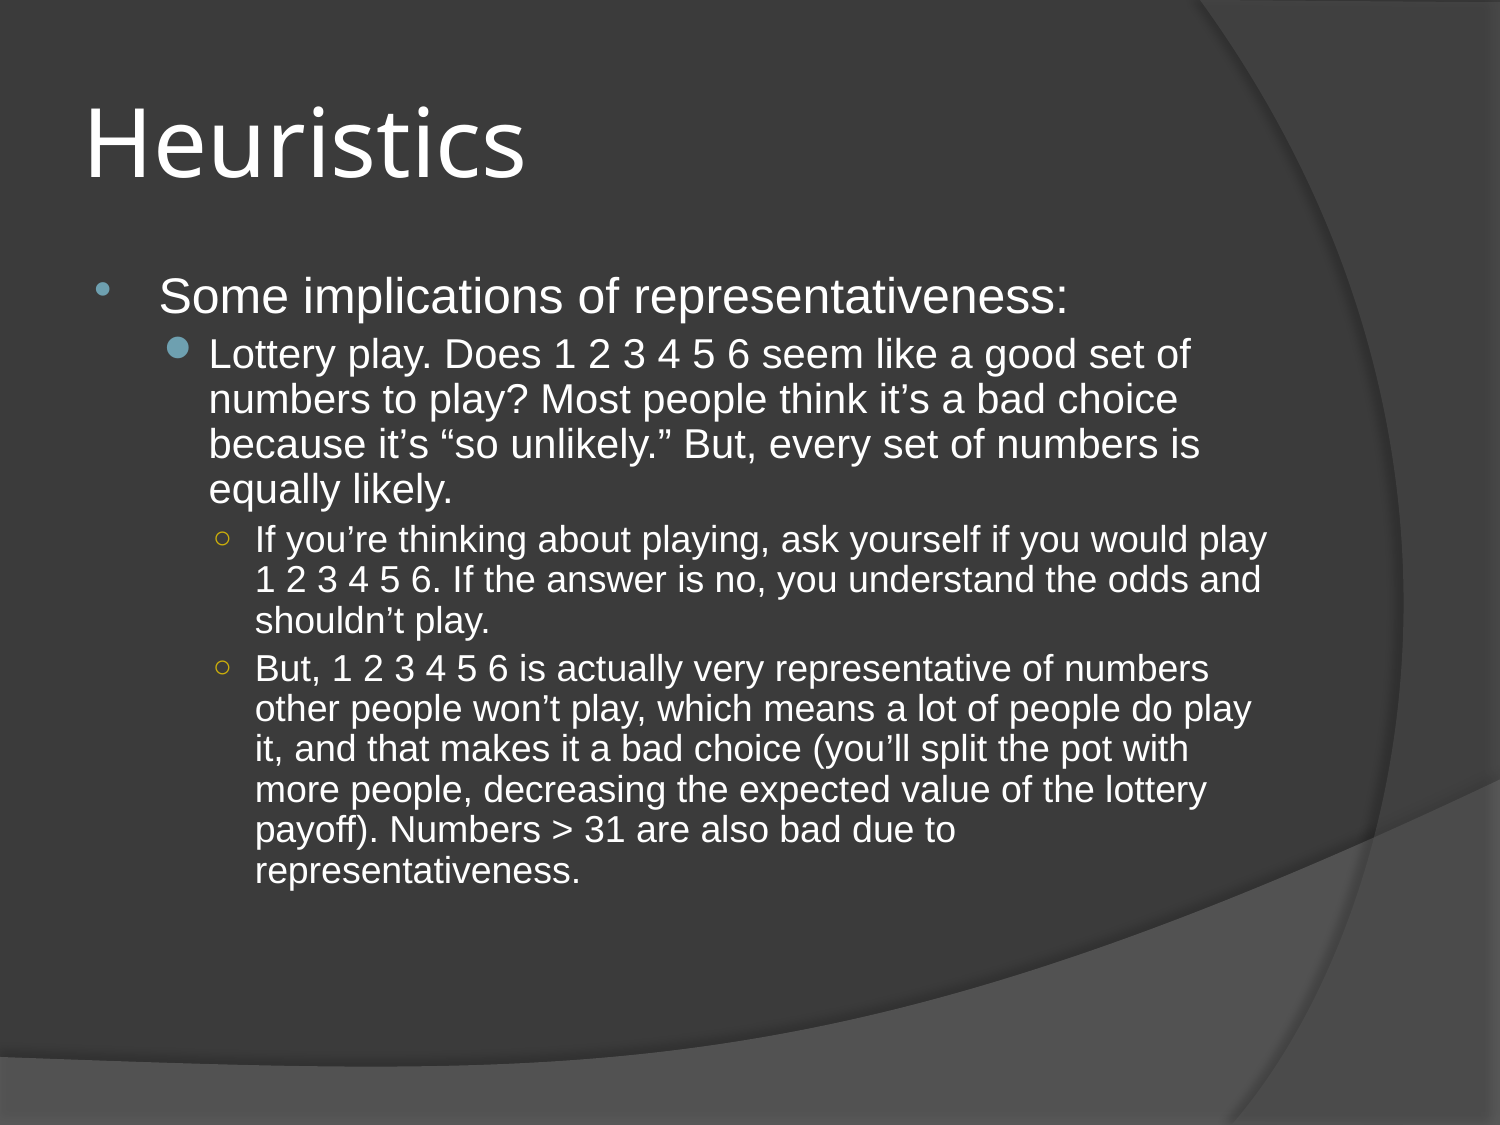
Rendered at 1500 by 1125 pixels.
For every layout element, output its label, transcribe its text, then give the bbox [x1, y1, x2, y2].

title Heuristics [75, 45, 1300, 233]
list Some implications of representativeness: Lottery play. Does 1 2 3 4 5 6 seem like a good set of numbers to play? Most people think it’s a bad choice because it’s “so unlikely.” But, every set of numbers is equally likely. If you’re thinking about playing, ask yourself if you would play 1 2 3 4 5 6. If the answer is no, you understand the odds and shouldn’t play. But, 1 2 3 4 5 6 is actually very representative of numbers other people won’t play, which means a lot of people do play it, and that makes it a bad choice (you’ll split the pot with more people, decreasing the expected value of the lottery payoff). Numbers > 31 are also bad due to representativeness. [75, 262, 1300, 1005]
